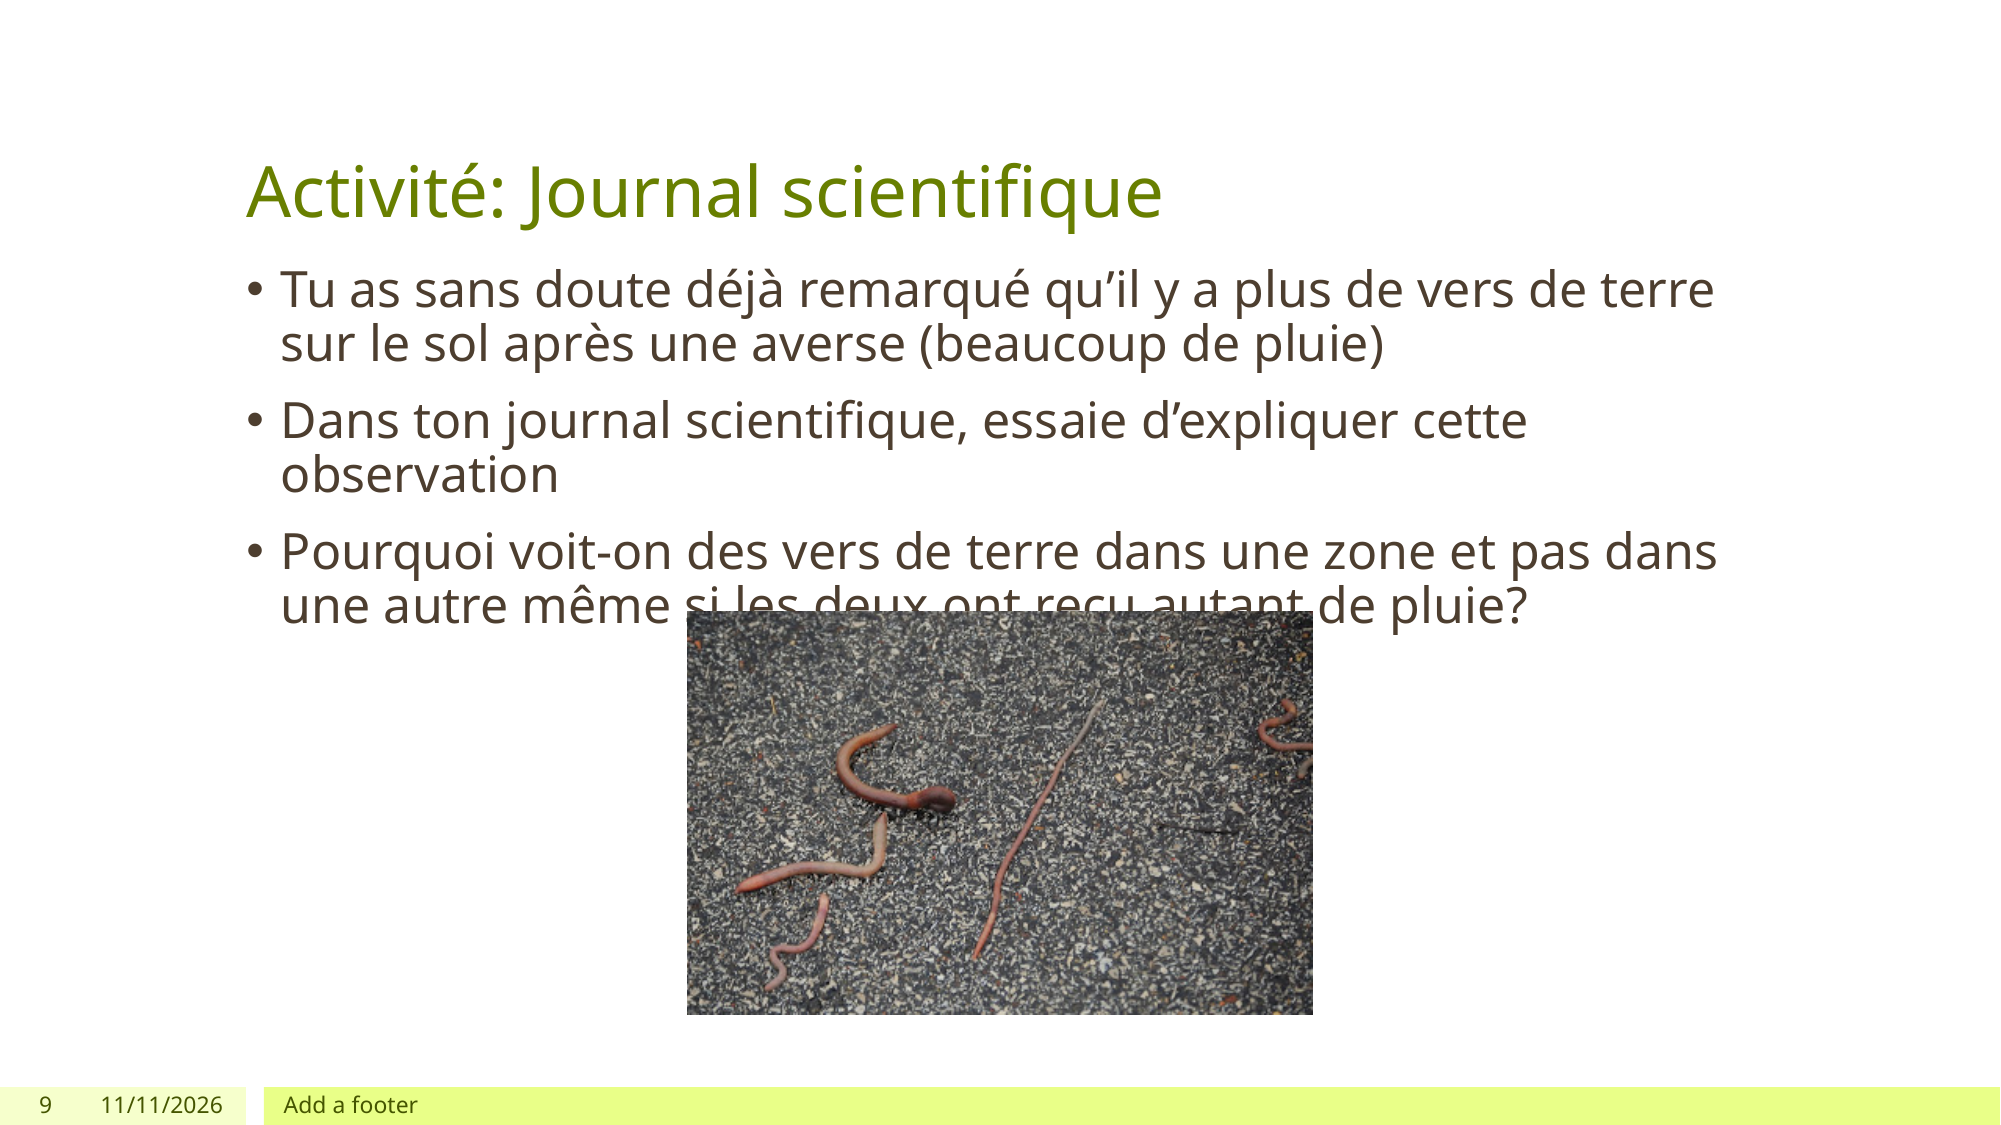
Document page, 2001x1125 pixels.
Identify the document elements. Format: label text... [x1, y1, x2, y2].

slide_number 9 [0, 1087, 68, 1125]
picture [687, 611, 1313, 1015]
list Tu as sans doute déjà remarqué qu’il y a plus de vers de terre sur le sol après une averse (beaucoup de pluie) Dans ton journal scientifique, essaie d’expliquer cette observation Pourquoi voit-on des vers de terre dans une zone et pas dans une autre même si les deux ont reçu autant de pluie? [231, 256, 1769, 1015]
footer Add a footer [268, 1087, 1769, 1125]
title Activité: Journal scientifique [231, 45, 1769, 240]
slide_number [74, 1087, 239, 1125]
